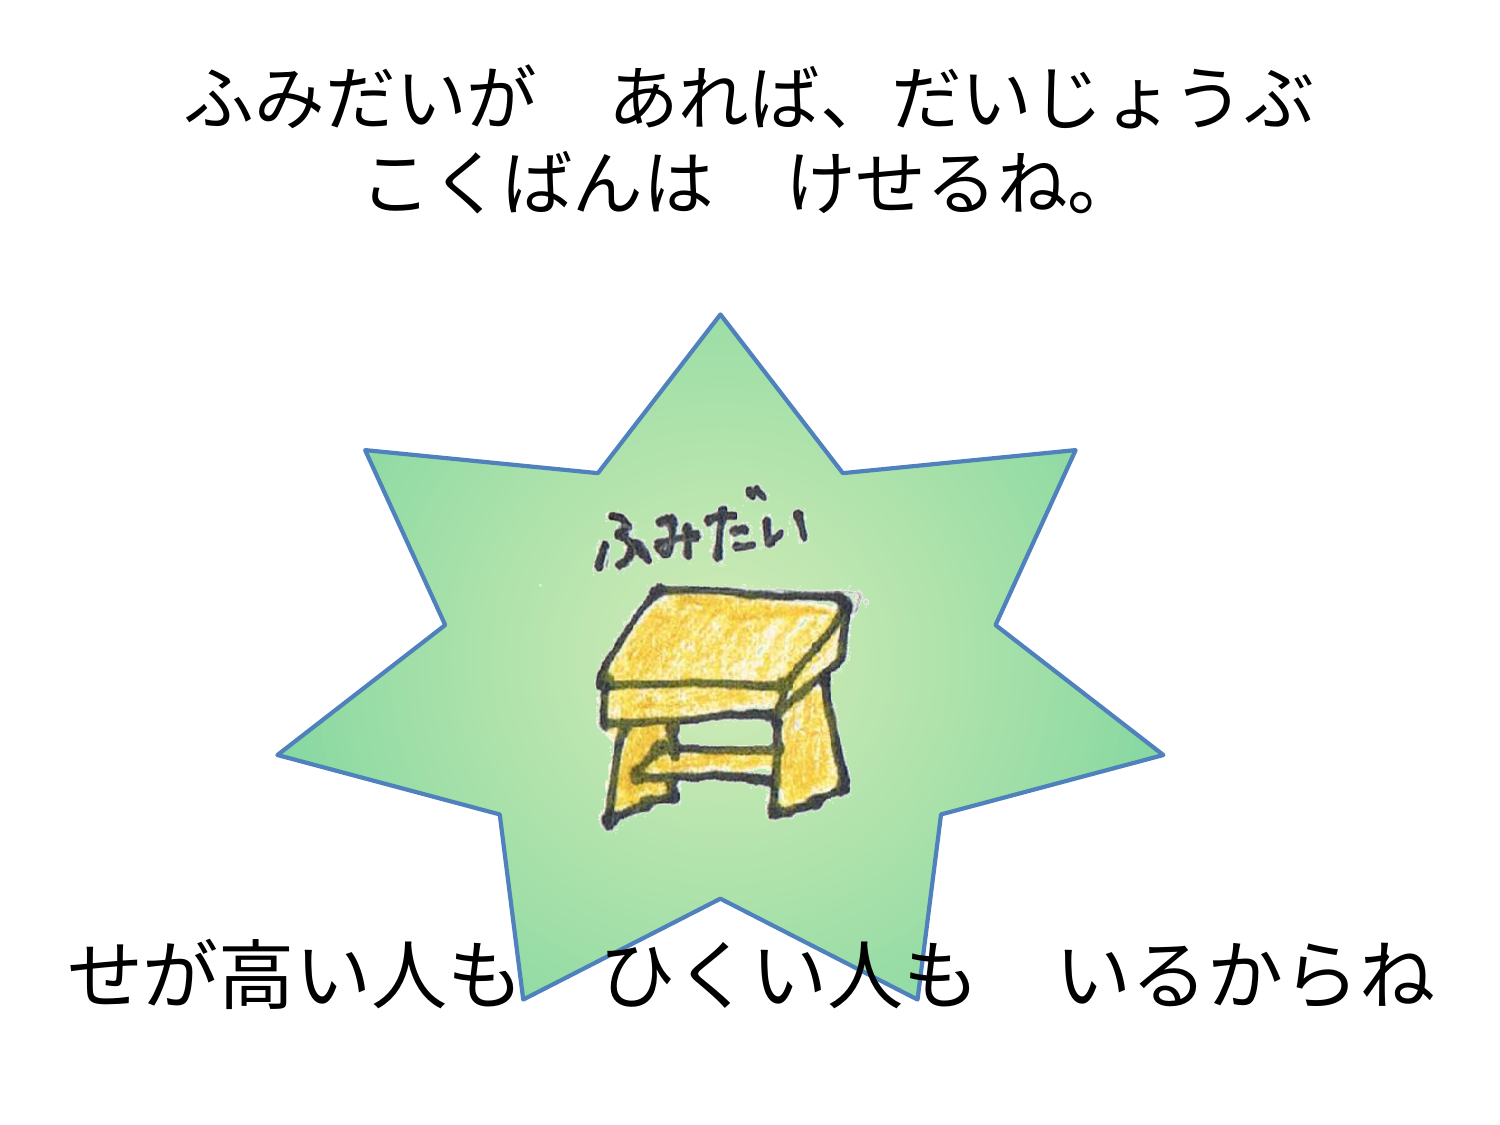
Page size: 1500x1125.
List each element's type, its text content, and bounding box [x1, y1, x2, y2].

text_box せが高い人も ひくい人も いるからね [46, 878, 1456, 1067]
title ふみだいが あれば、だいじょうぶ こくばんは けせるね。 [74, 44, 1426, 233]
text_box [600, 312, 840, 466]
text_box [275, 448, 1166, 878]
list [525, 467, 881, 870]
